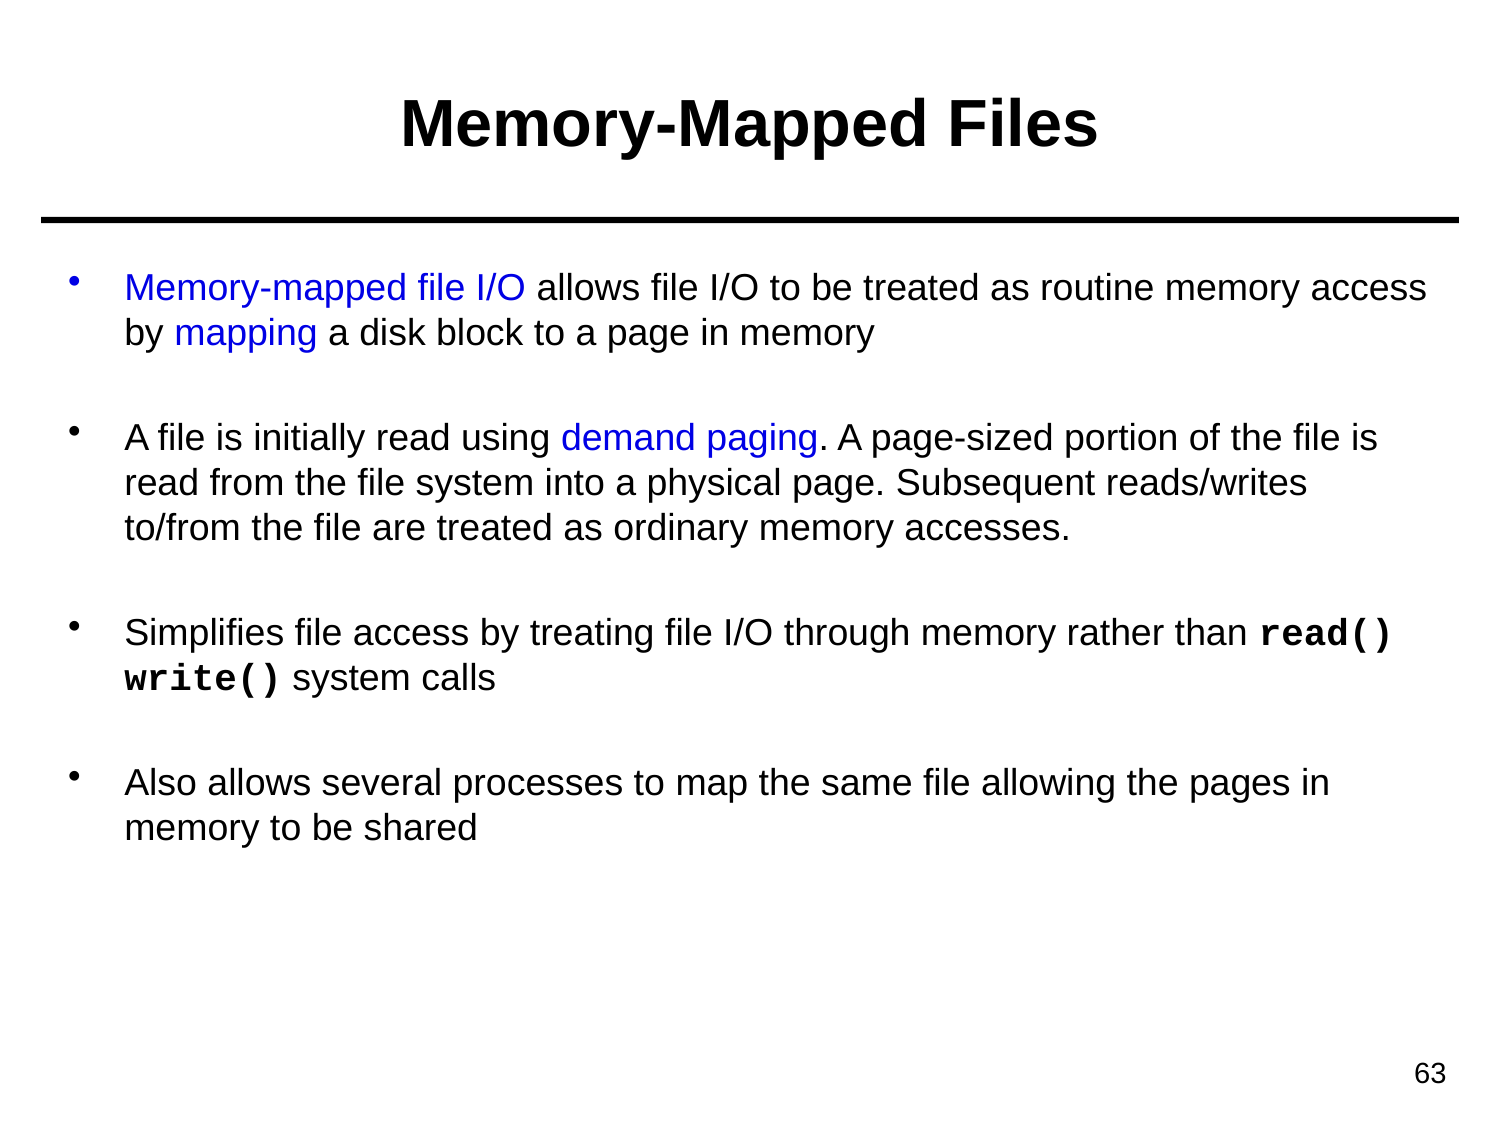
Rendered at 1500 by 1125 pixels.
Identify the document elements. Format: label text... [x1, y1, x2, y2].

list Memory-mapped file I/O allows file I/O to be treated as routine memory access by mapping a disk block to a page in memory A file is initially read using demand paging. A page-sized portion of the file is read from the file system into a physical page. Subsequent reads/writes to/from the file are treated as ordinary memory accesses. Simplifies file access by treating file I/O through memory rather than read() write() system calls Also allows several processes to map the same file allowing the pages in memory to be shared [53, 255, 1447, 1024]
title Memory-Mapped Files [53, 26, 1447, 214]
slide_number 63 [1305, 1046, 1462, 1098]
